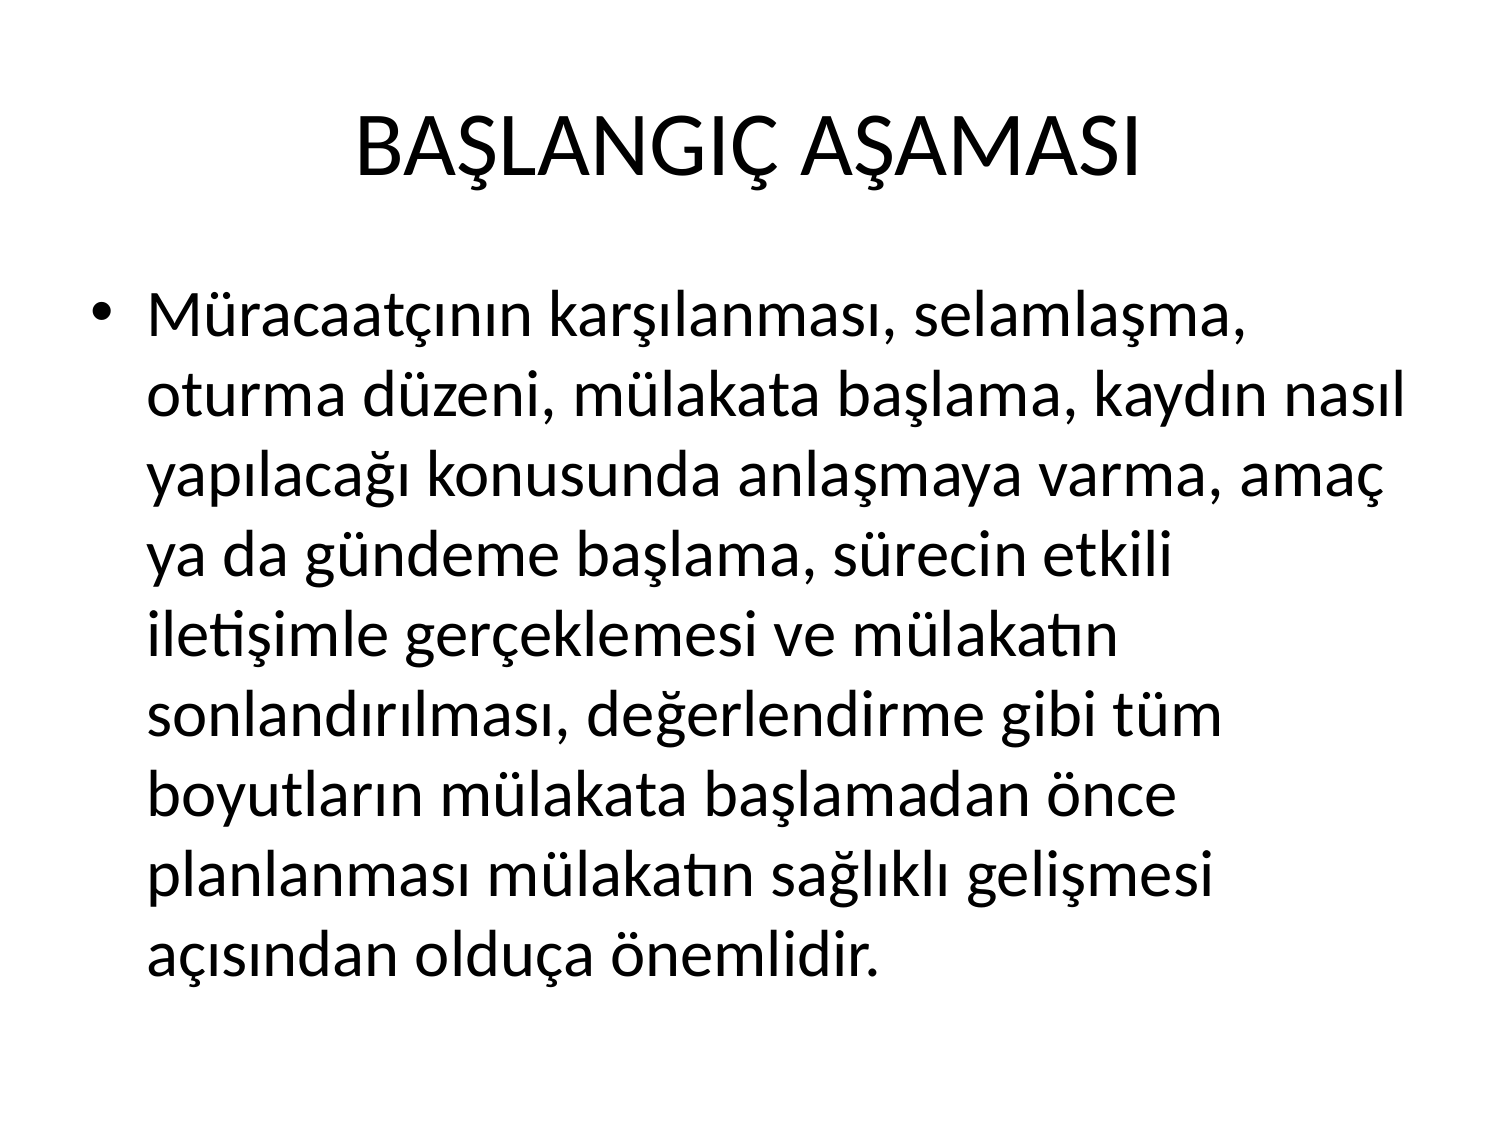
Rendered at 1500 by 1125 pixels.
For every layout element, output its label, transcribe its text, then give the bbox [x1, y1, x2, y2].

title BAŞLANGIÇ AŞAMASI [75, 45, 1425, 233]
list Müracaatçının karşılanması, selamlaşma, oturma düzeni, mülakata başlama, kaydın nasıl yapılacağı konusunda anlaşmaya varma, amaç ya da gündeme başlama, sürecin etkili iletişimle gerçeklemesi ve mülakatın sonlandırılması, değerlendirme gibi tüm boyutların mülakata başlamadan önce planlanması mülakatın sağlıklı gelişmesi açısından olduça önemlidir. [75, 262, 1425, 1005]
